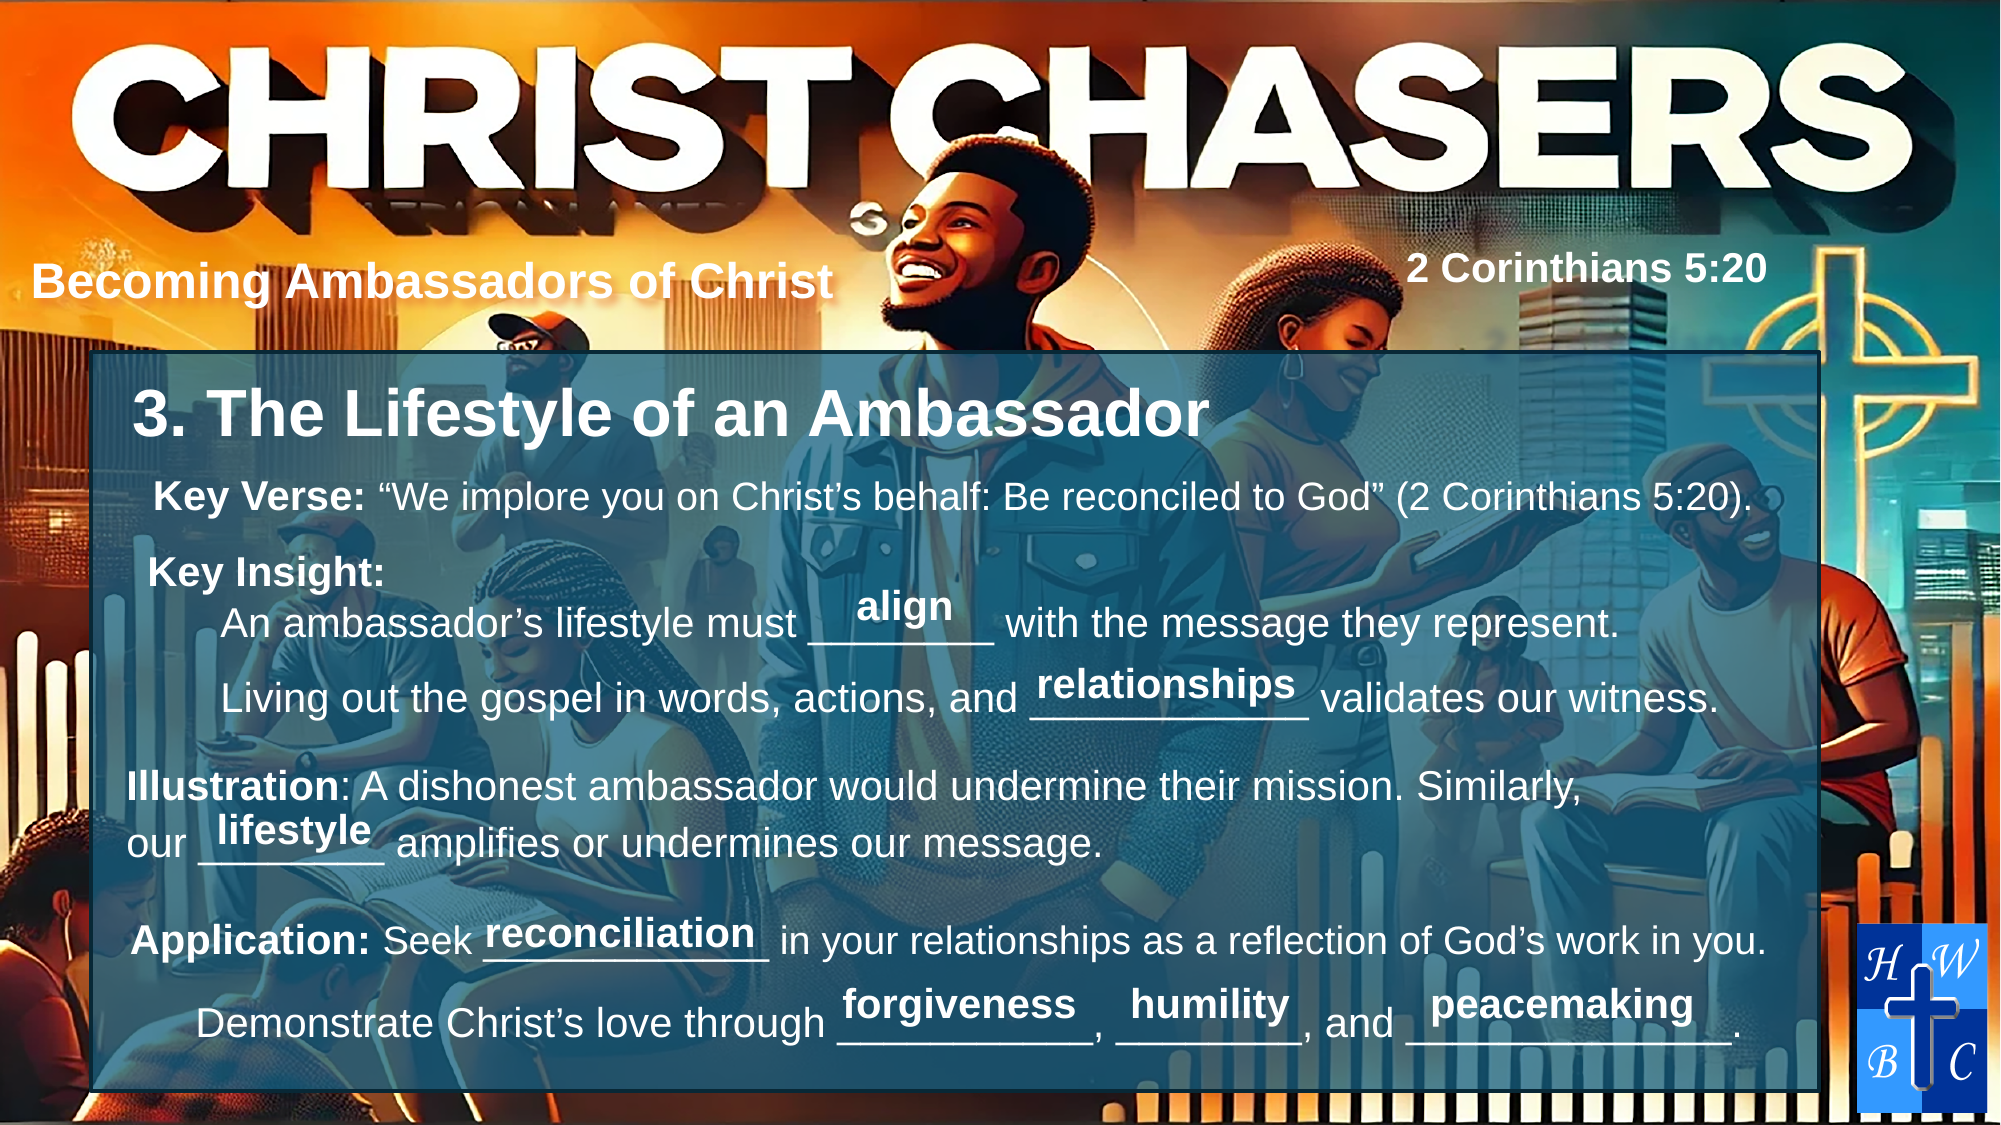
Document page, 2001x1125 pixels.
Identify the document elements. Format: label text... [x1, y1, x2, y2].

text_box align [841, 571, 1020, 637]
text_box [91, 352, 1820, 1091]
text_box 3. The Lifestyle of an Ambassador [117, 362, 1712, 458]
text_box Living out the gospel in words, actions, and ____________ validates our witness. [205, 656, 1845, 729]
text_box 2 Corinthians 5:20 [1316, 233, 1858, 299]
text_box humility [1115, 969, 1335, 1035]
picture [0, 0, 2001, 1125]
text_box forgiveness [827, 969, 1098, 1035]
text_box An ambassador’s lifestyle must ________ with the message they represent. [205, 581, 1845, 654]
text_box Key Insight: [111, 522, 604, 611]
text_box reconciliation [469, 897, 803, 963]
text_box Demonstrate Christ’s love through ___________, ________, and ______________. [180, 973, 1761, 1062]
text_box Becoming Ambassadors of Christ [8, 232, 857, 317]
text_box peacemaking [1415, 969, 1760, 1035]
text_box relationships [1021, 649, 1366, 656]
text_box Illustration: A dishonest ambassador would undermine their mission. Similarly, our ________ amplifies or undermines our message. [111, 743, 1624, 874]
text_box lifestyle [201, 795, 422, 861]
text_box Application: Seek _____________ in your relationships as a reflection of God’s work in you. [93, 897, 1823, 971]
text_box Key Verse: “We implore you on Christ’s behalf: Be reconciled to God” (2 Corinthians 5:20). [138, 453, 1777, 526]
